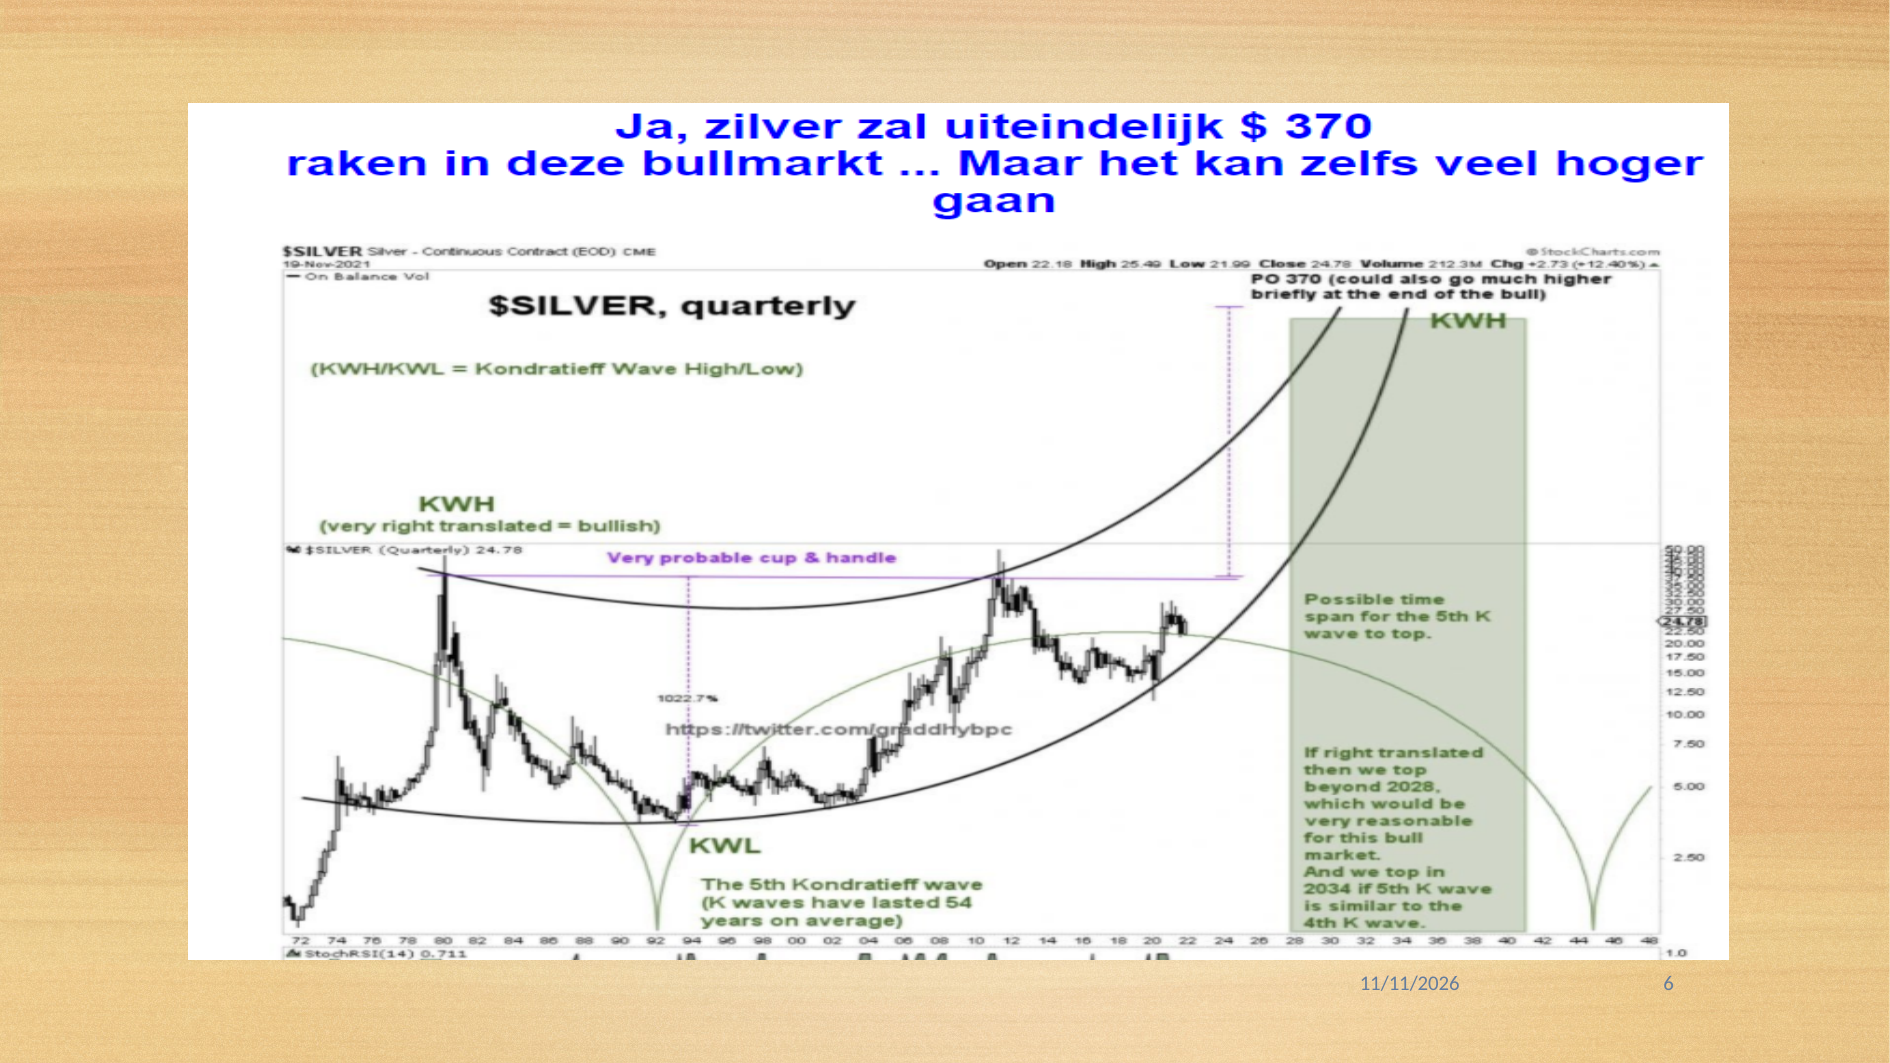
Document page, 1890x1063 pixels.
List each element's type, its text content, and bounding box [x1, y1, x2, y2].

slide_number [1344, 960, 1593, 1004]
slide_number 6 [1604, 960, 1689, 1004]
picture [0, 0, 1890, 1063]
